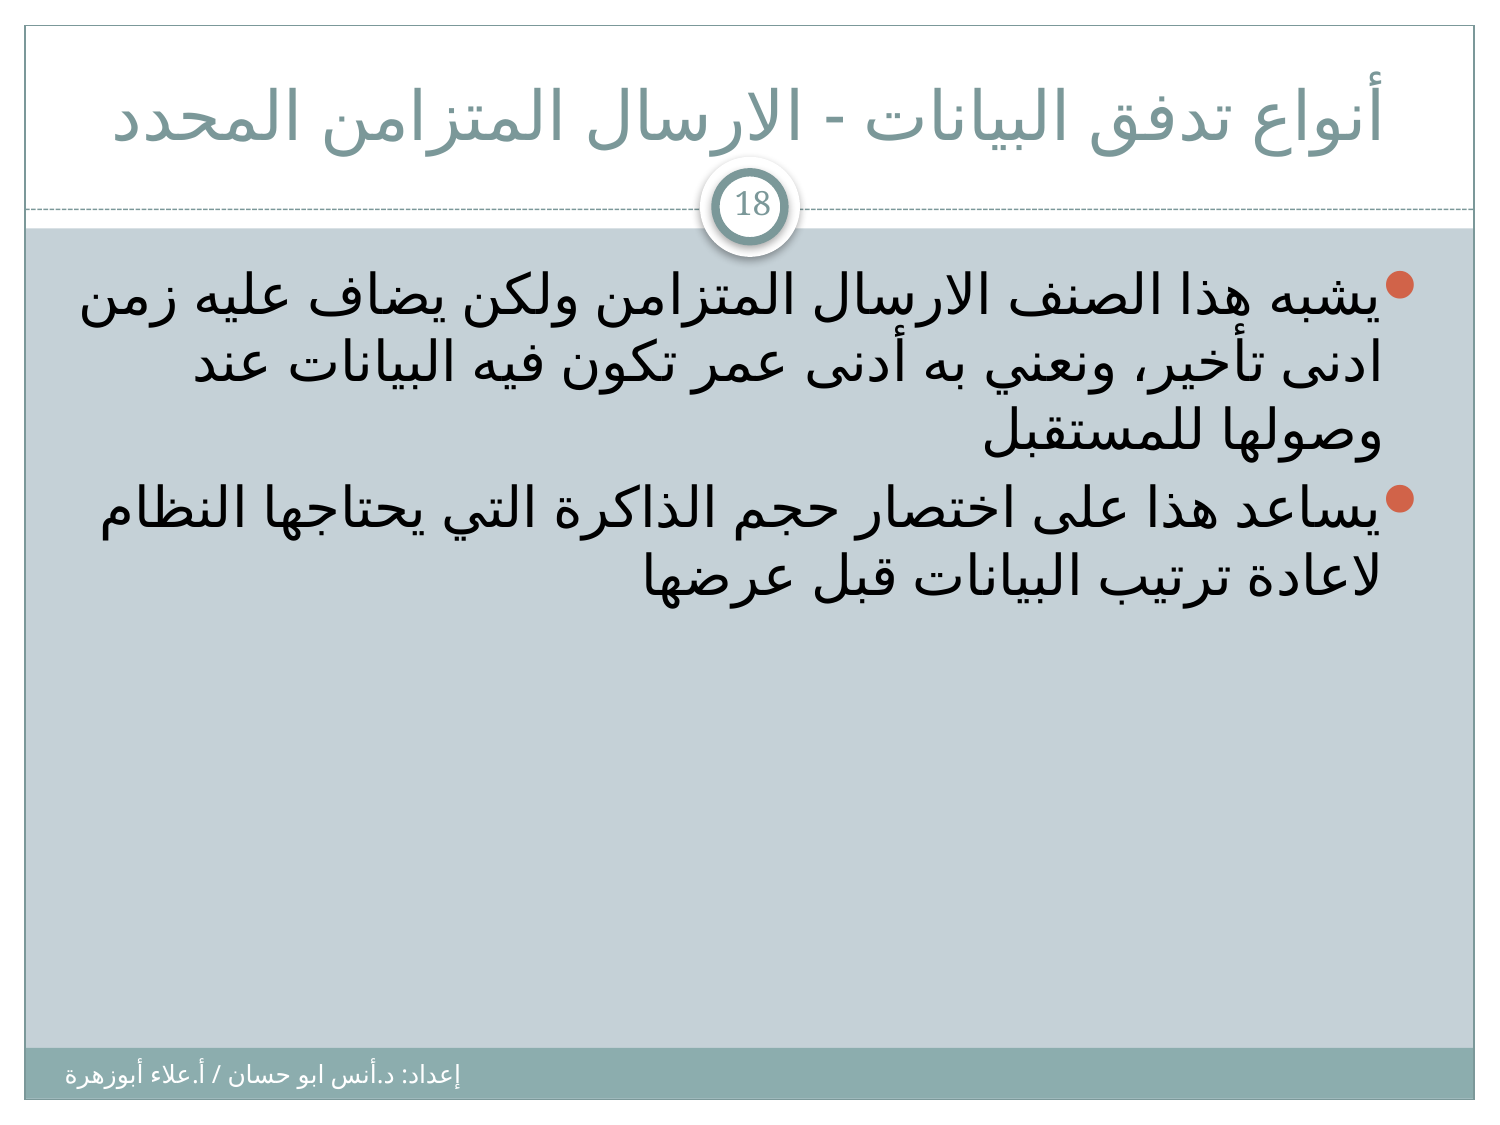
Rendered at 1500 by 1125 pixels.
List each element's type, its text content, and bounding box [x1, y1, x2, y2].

list يشبه هذا الصنف الارسال المتزامن ولكن يضاف عليه زمن ادنى تأخير، ونعني به أدنى عمر تكون فيه البيانات عند وصولها للمستقبل يساعد هذا على اختصار حجم الذاكرة التي يحتاجها النظام لاعادة ترتيب البيانات قبل عرضها [49, 250, 1445, 1001]
footer إعداد: د.أنس ابو حسان / أ.علاء أبوزهرة [50, 1051, 638, 1112]
title أنواع تدفق البيانات - الارسال المتزامن المحدد [49, 37, 1450, 162]
slide_number 18 [715, 168, 791, 241]
